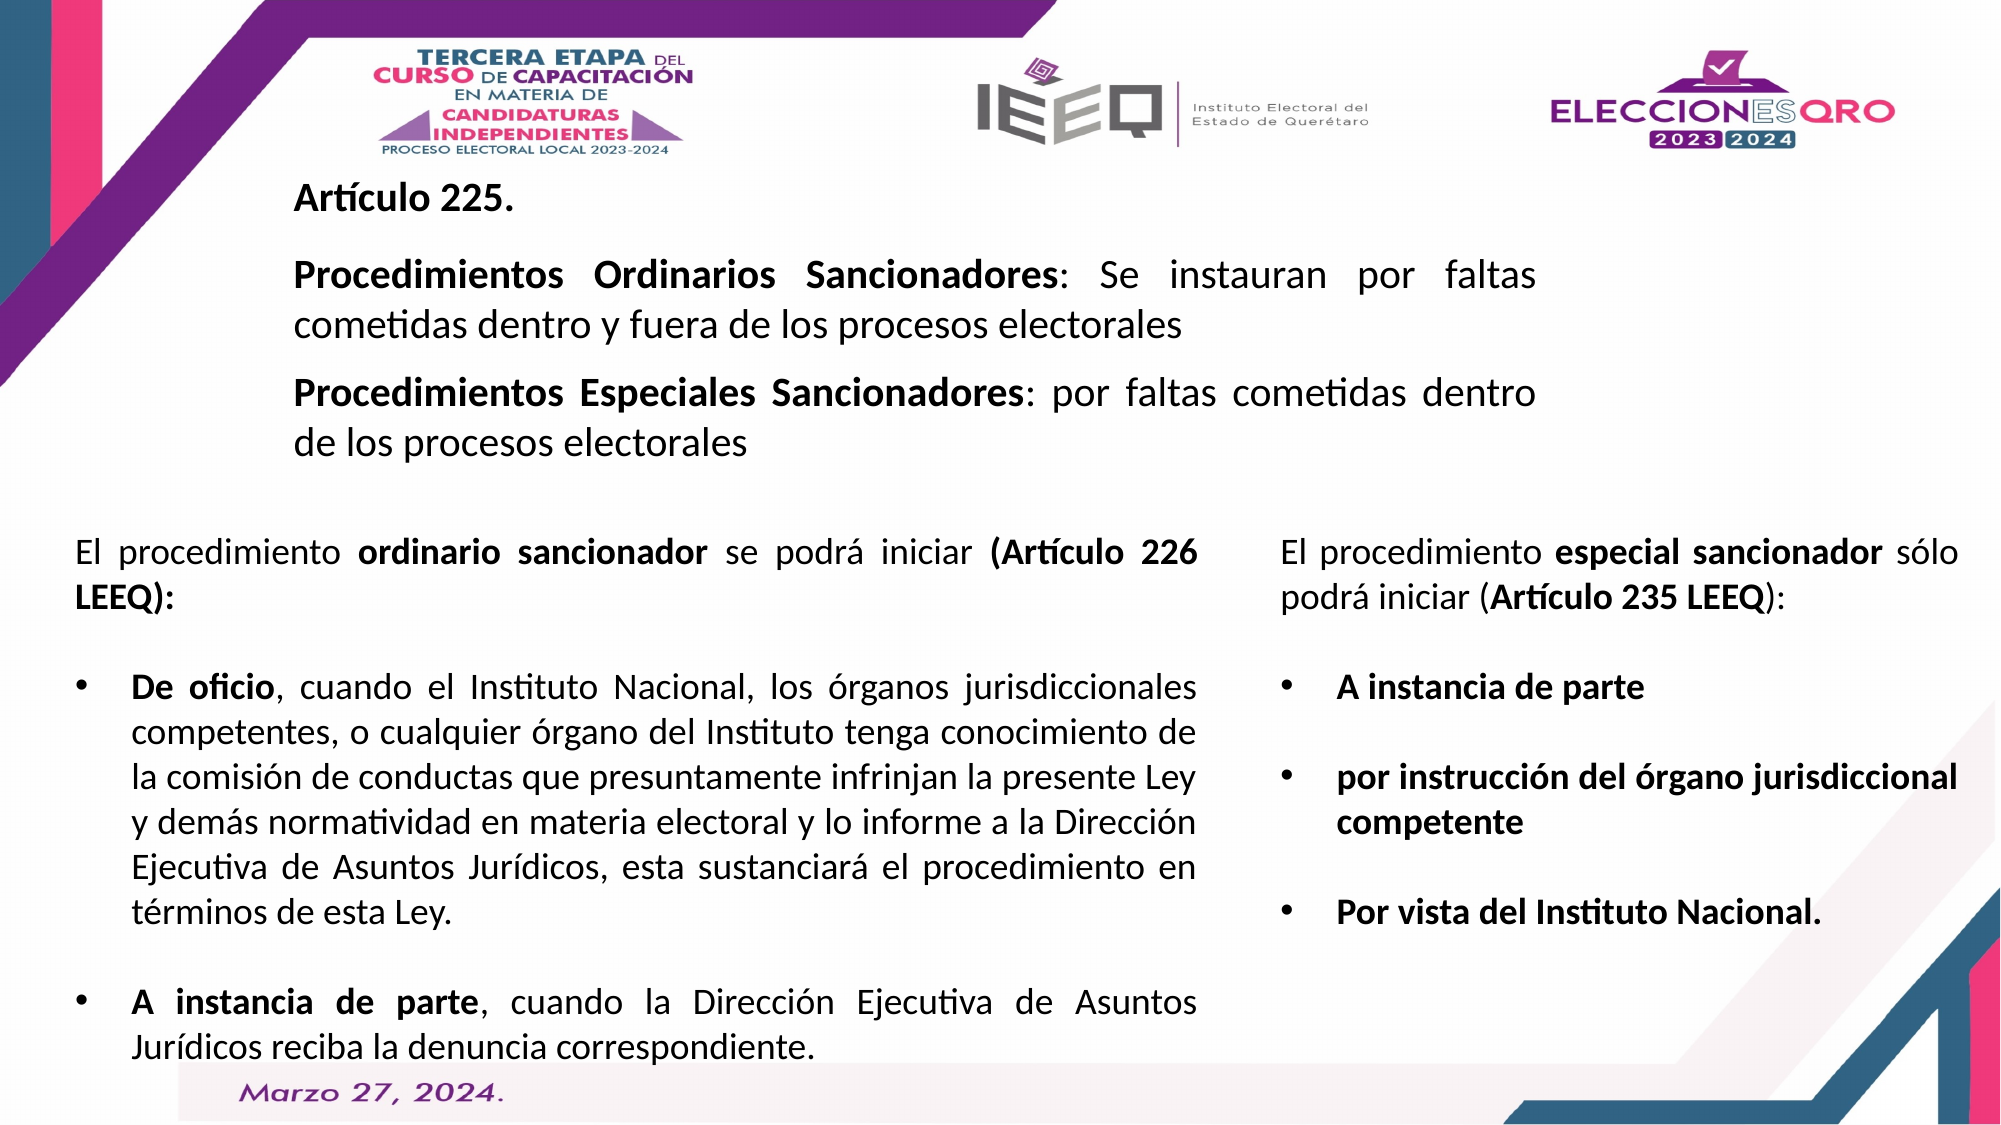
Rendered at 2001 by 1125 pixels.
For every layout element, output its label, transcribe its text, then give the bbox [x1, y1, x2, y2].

text_box El procedimiento especial sancionador sólo podrá iniciar (Artículo 235 LEEQ): A instancia de parte por instrucción del órgano jurisdiccional competente Por vista del Instituto Nacional. [1265, 519, 1974, 939]
text_box Artículo 225. Procedimientos Ordinarios Sancionadores: Se instauran por faltas cometidas dentro y fuera de los procesos electorales Procedimientos Especiales Sancionadores: por faltas cometidas dentro de los procesos electorales [278, 162, 1552, 473]
picture [0, 0, 2001, 1125]
text_box El procedimiento ordinario sancionador se podrá iniciar (Artículo 226 LEEQ): De oficio, cuando el Instituto Nacional, los órganos jurisdiccionales competentes, o cualquier órgano del Instituto tenga conocimiento de la comisión de conductas que presuntamente infrinjan la presente Ley y demás normatividad en materia electoral y lo informe a la Dirección Ejecutiva de Asuntos Jurídicos, esta sustanciará el procedimiento en términos de esta Ley. A instancia de parte, cuando la Dirección Ejecutiva de Asuntos Jurídicos reciba la denuncia correspondiente. [60, 519, 1213, 1074]
